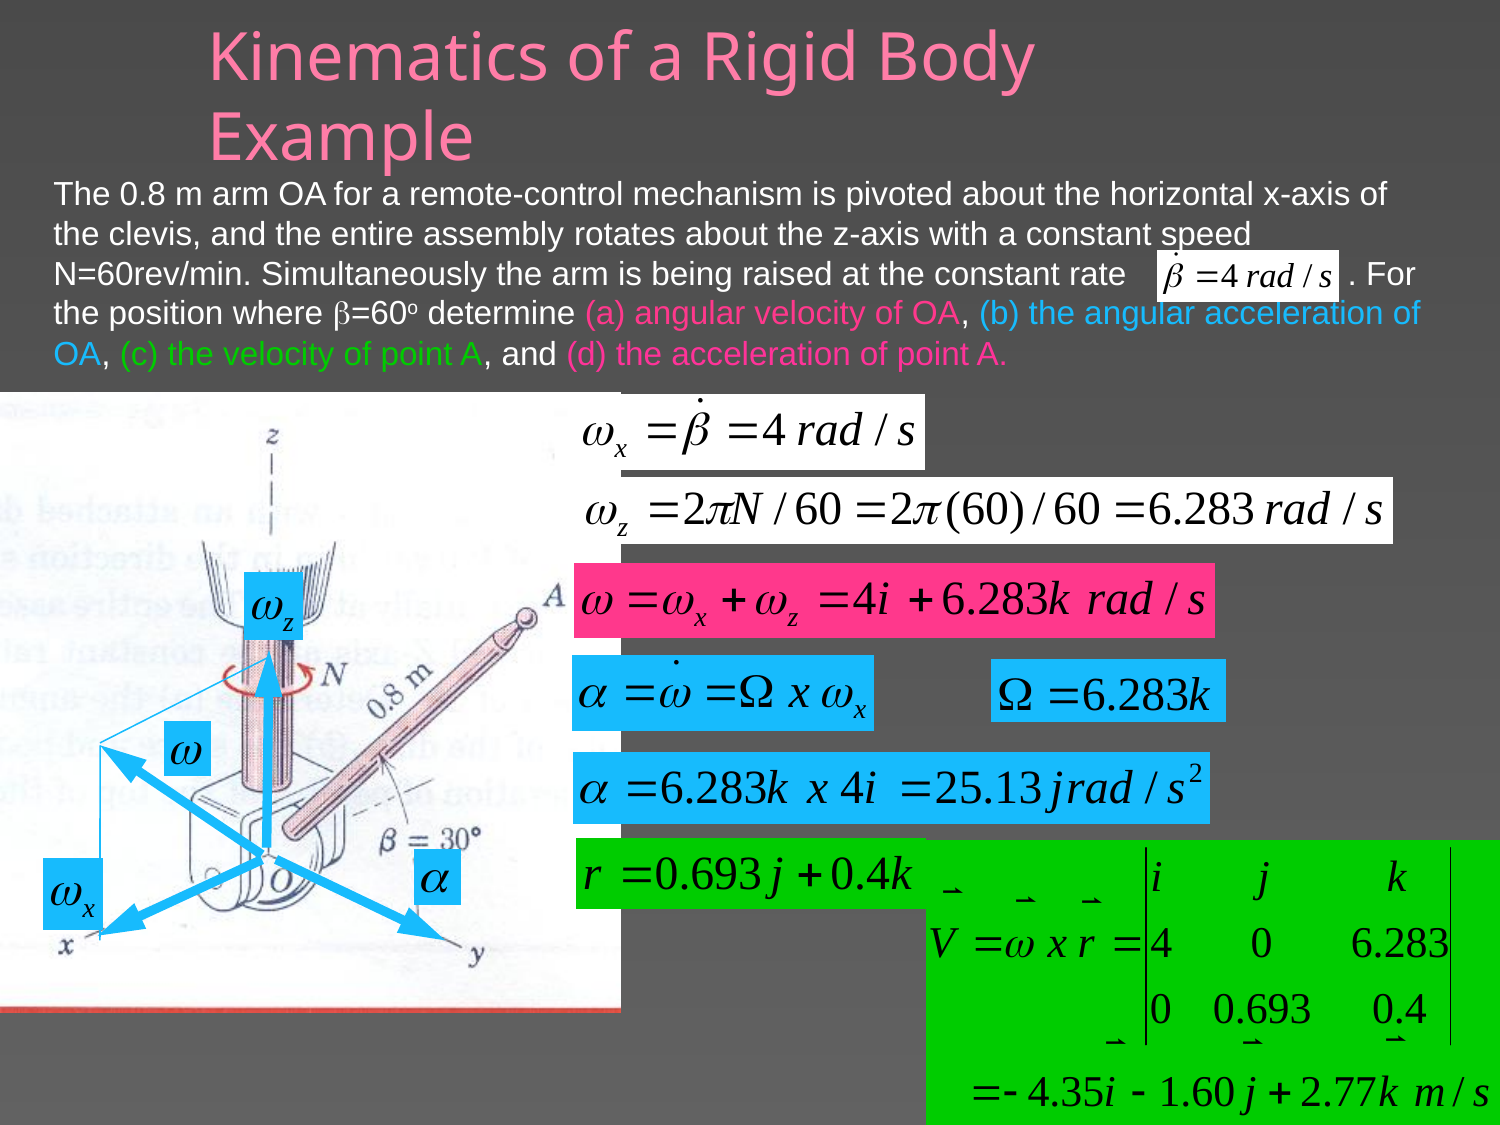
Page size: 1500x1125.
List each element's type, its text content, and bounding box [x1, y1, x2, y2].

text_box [573, 752, 1211, 825]
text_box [1156, 249, 1340, 303]
title Kinematics of a Rigid Body Example [112, 0, 1388, 164]
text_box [574, 393, 926, 470]
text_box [925, 839, 1500, 1125]
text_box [575, 837, 916, 910]
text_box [243, 571, 304, 640]
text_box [43, 857, 104, 930]
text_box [413, 848, 462, 905]
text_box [577, 476, 1394, 545]
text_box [574, 562, 1216, 639]
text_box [990, 658, 1226, 723]
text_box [571, 655, 875, 732]
text_box The 0.8 m arm OA for a remote-control mechanism is pivoted about the horizontal x-axis of the clevis, and the entire assembly rotates about the z-axis with a constant speed N=60rev/min. Simultaneously the arm is being raised at the constant rate . For the position where b=60o determine (a) angular velocity of OA, (b) the angular acceleration of OA, (c) the velocity of point A, and (d) the acceleration of point A. [38, 164, 1448, 379]
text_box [163, 720, 212, 777]
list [0, 392, 621, 1014]
